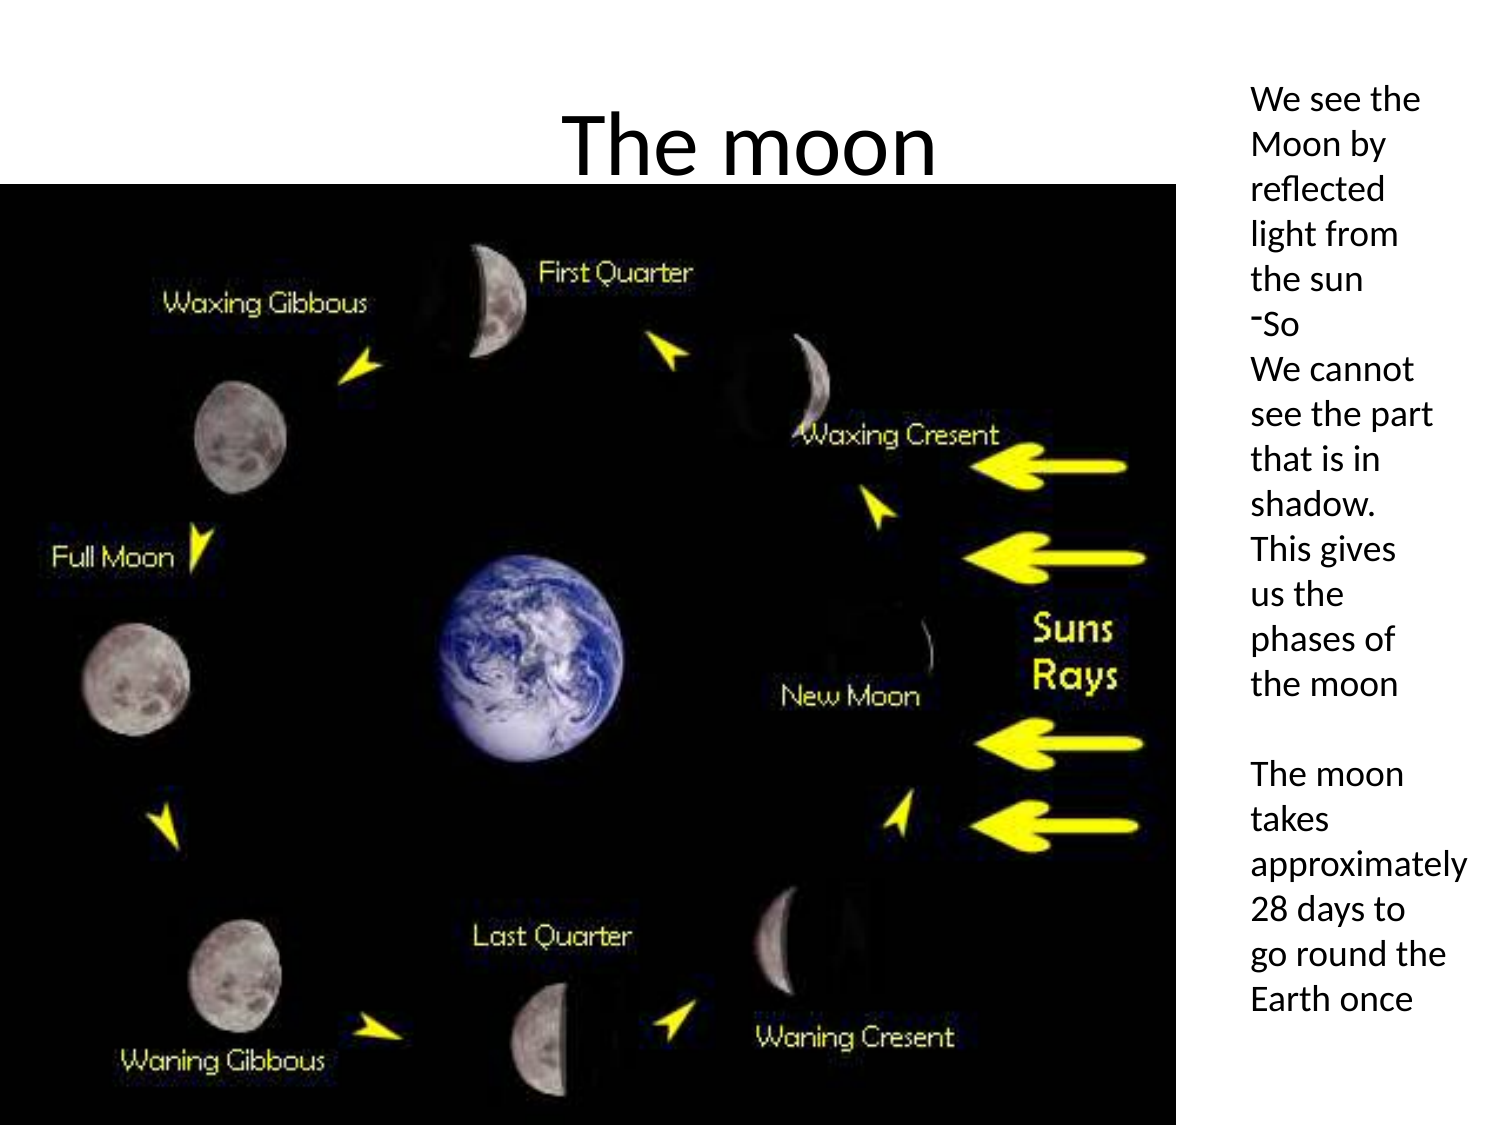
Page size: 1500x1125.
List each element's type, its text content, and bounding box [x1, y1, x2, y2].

picture [0, 184, 1176, 1125]
text_box We see the Moon by reflected light from the sun So We cannot see the part that is in shadow. This gives us the phases of the moon The moon takes approximately 28 days to go round the Earth once [1235, 66, 1484, 1027]
title The moon [75, 45, 1425, 233]
